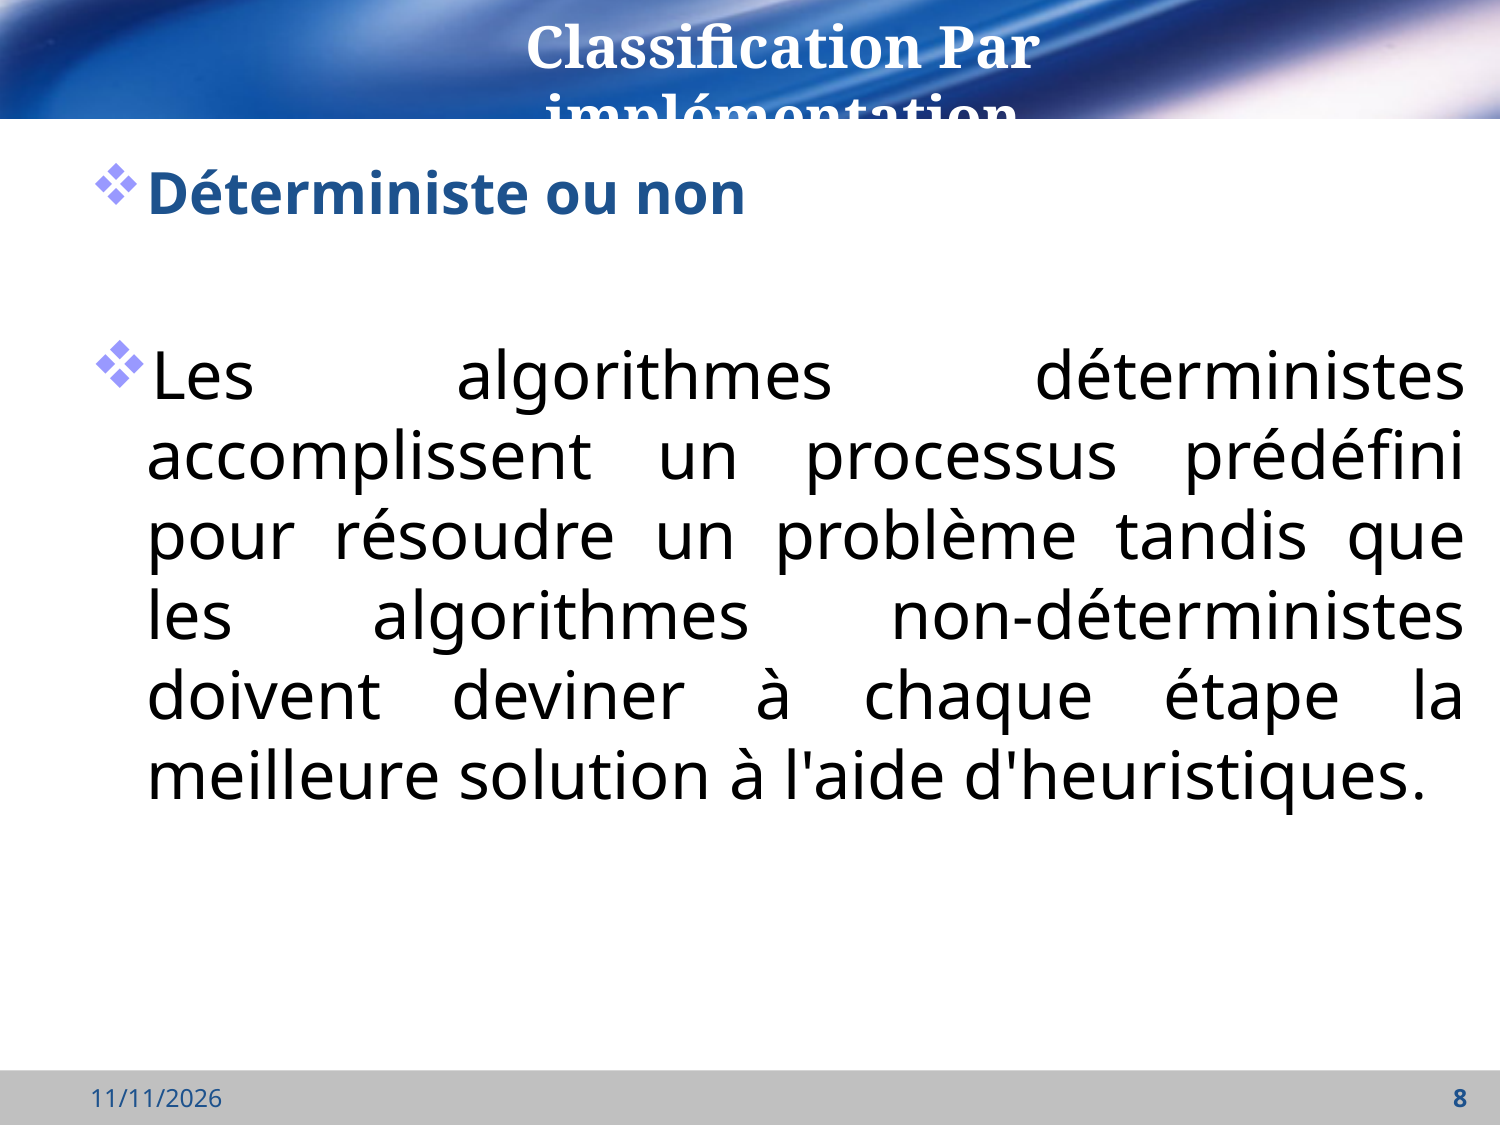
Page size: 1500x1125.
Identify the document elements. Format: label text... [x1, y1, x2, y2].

slide_number 8 [1316, 1074, 1483, 1125]
picture [0, 0, 1500, 119]
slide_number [74, 1074, 491, 1118]
text_box Classification Par implémentation [282, 3, 1284, 578]
list Déterministe ou non Les algorithmes déterministes accomplissent un processus prédéfini pour résoudre un problème tandis que les algorithmes non-déterministes doivent deviner à chaque étape la meilleure solution à l'aide d'heuristiques. [74, 148, 1483, 1062]
